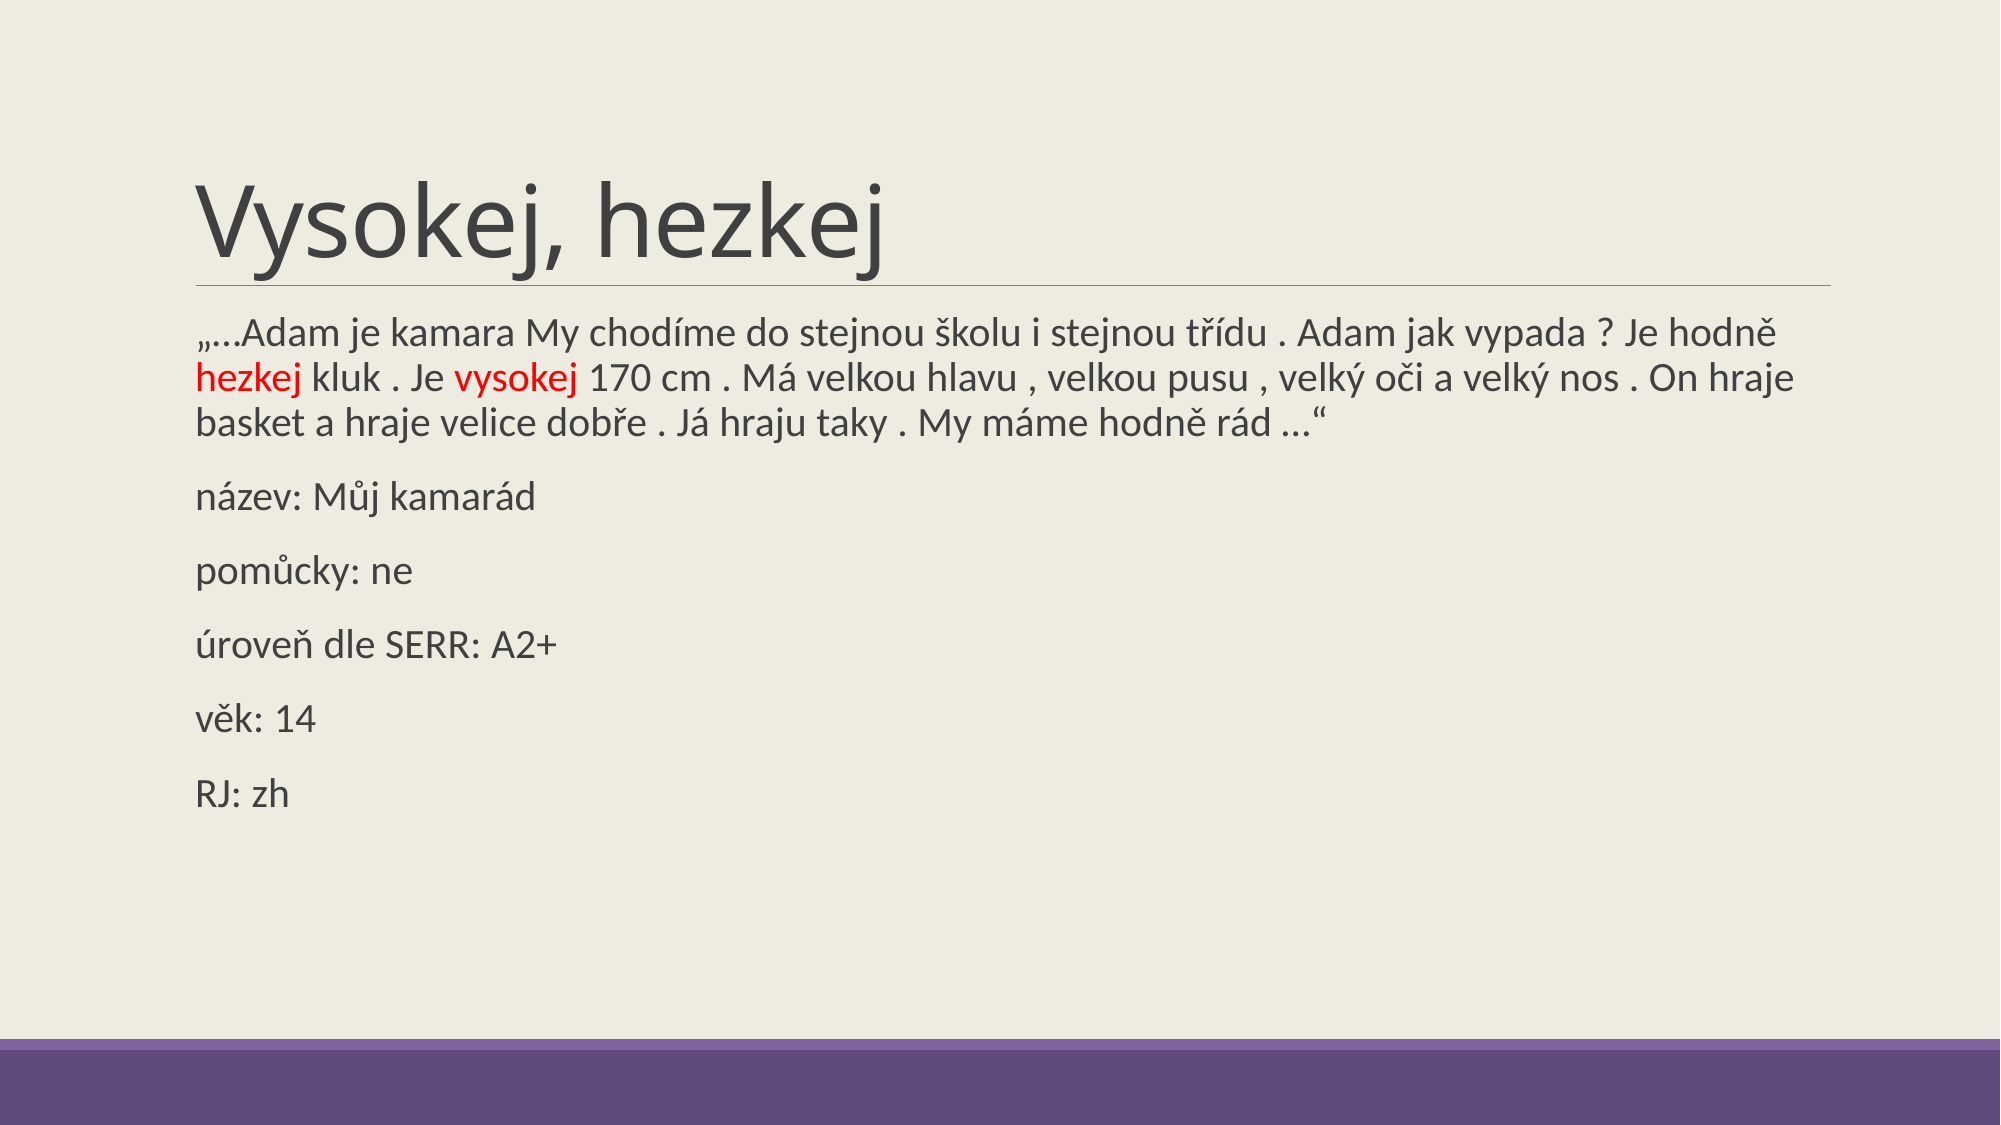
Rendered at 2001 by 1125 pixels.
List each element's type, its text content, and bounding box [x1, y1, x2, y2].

list „…Adam je kamara My chodíme do stejnou školu i stejnou třídu . Adam jak vypada ? Je hodně hezkej kluk . Je vysokej 170 cm . Má velkou hlavu , velkou pusu , velký oči a velký nos . On hraje basket a hraje velice dobře . Já hraju taky . My máme hodně rád …“ název: Můj kamarád pomůcky: ne úroveň dle SERR: A2+ věk: 14 RJ: zh [180, 302, 1830, 963]
title Vysokej, hezkej [180, 47, 1830, 285]
